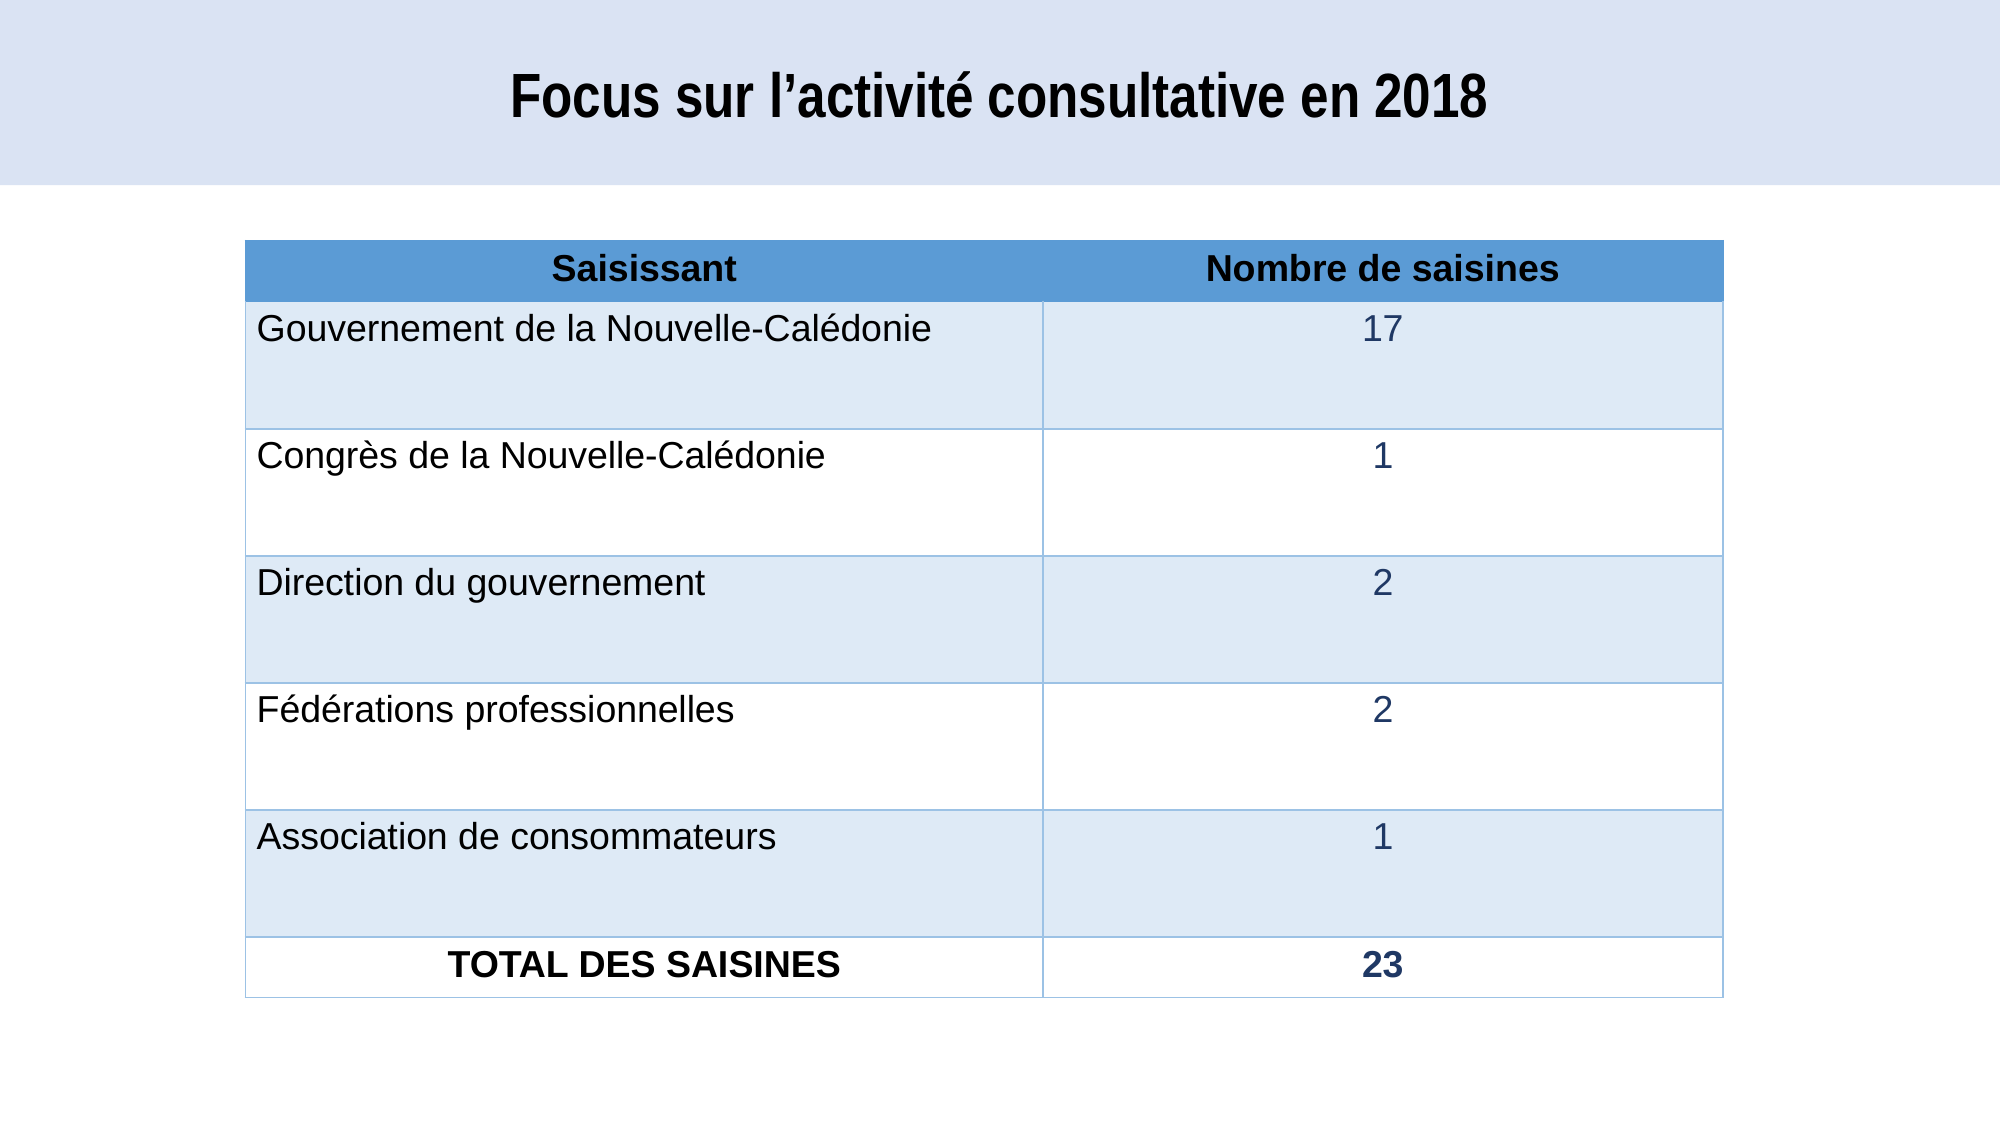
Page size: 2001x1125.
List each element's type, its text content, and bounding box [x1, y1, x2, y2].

table_cell Fédérations professionnelles [246, 684, 1042, 809]
table_cell 23 [1044, 938, 1722, 997]
table_cell 17 [1044, 302, 1722, 428]
table_header Saisissant [246, 242, 1043, 301]
table_cell Direction du gouvernement [246, 557, 1042, 682]
text_box Focus sur l’activité consultative en 2018 [0, 0, 2000, 186]
table_header Nombre de saisines [1043, 242, 1722, 301]
table_cell Gouvernement de la Nouvelle-Calédonie [246, 302, 1042, 428]
table_cell Congrès de la Nouvelle-Calédonie [246, 430, 1042, 555]
table_cell TOTAL DES SAISINES [246, 938, 1042, 997]
table_cell 1 [1044, 811, 1722, 936]
table_cell 2 [1044, 684, 1722, 809]
table_cell Association de consommateurs [246, 811, 1042, 936]
table_cell 1 [1044, 430, 1722, 555]
table_cell 2 [1044, 557, 1722, 682]
